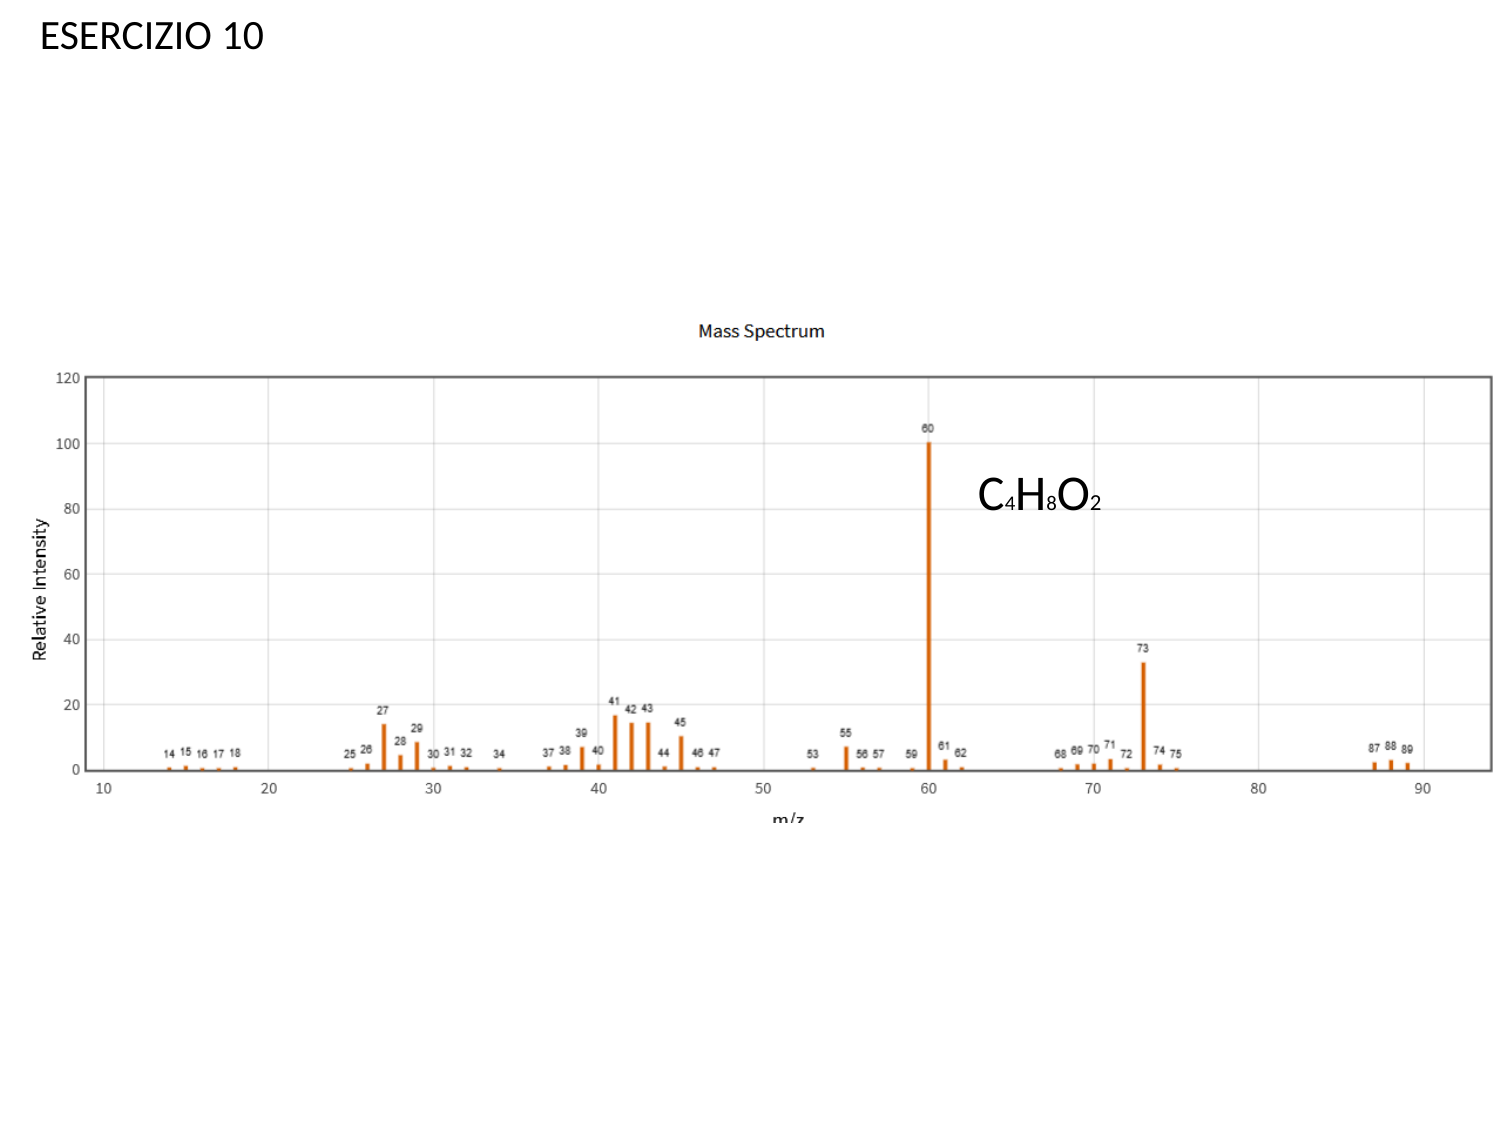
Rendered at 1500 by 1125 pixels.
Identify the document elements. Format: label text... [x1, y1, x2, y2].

text_box ESERCIZIO 10 [0, 0, 304, 65]
picture [0, 301, 1500, 823]
